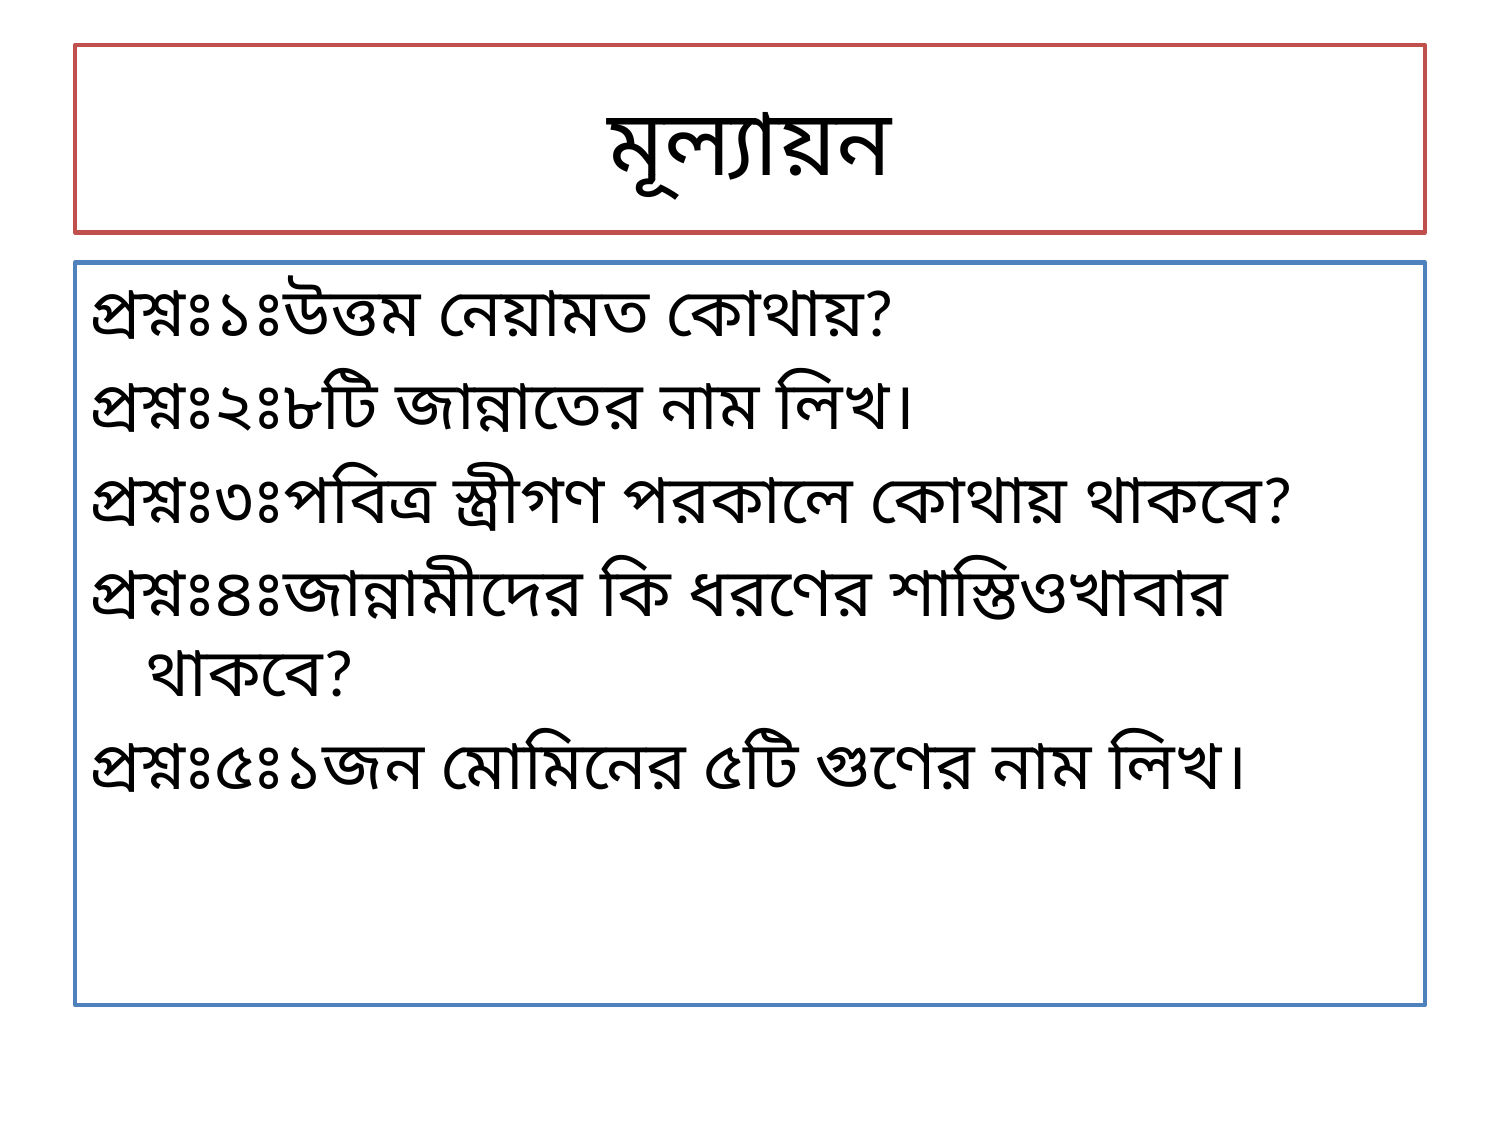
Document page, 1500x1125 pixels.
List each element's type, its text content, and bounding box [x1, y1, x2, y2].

list প্রশ্নঃ১ঃউত্তম নেয়ামত কোথায়? প্রশ্নঃ২ঃ৮টি জান্নাতের নাম লিখ। প্রশ্নঃ৩ঃপবিত্র স্ত্রীগণ পরকালে কোথায় থাকবে? প্রশ্নঃ৪ঃজান্নামীদের কি ধরণের শাস্তিওখাবার থাকবে? প্রশ্নঃ৫ঃ১জন মোমিনের ৫টি গুণের নাম লিখ। [73, 260, 1427, 1007]
title মূল্যায়ন [73, 43, 1427, 235]
